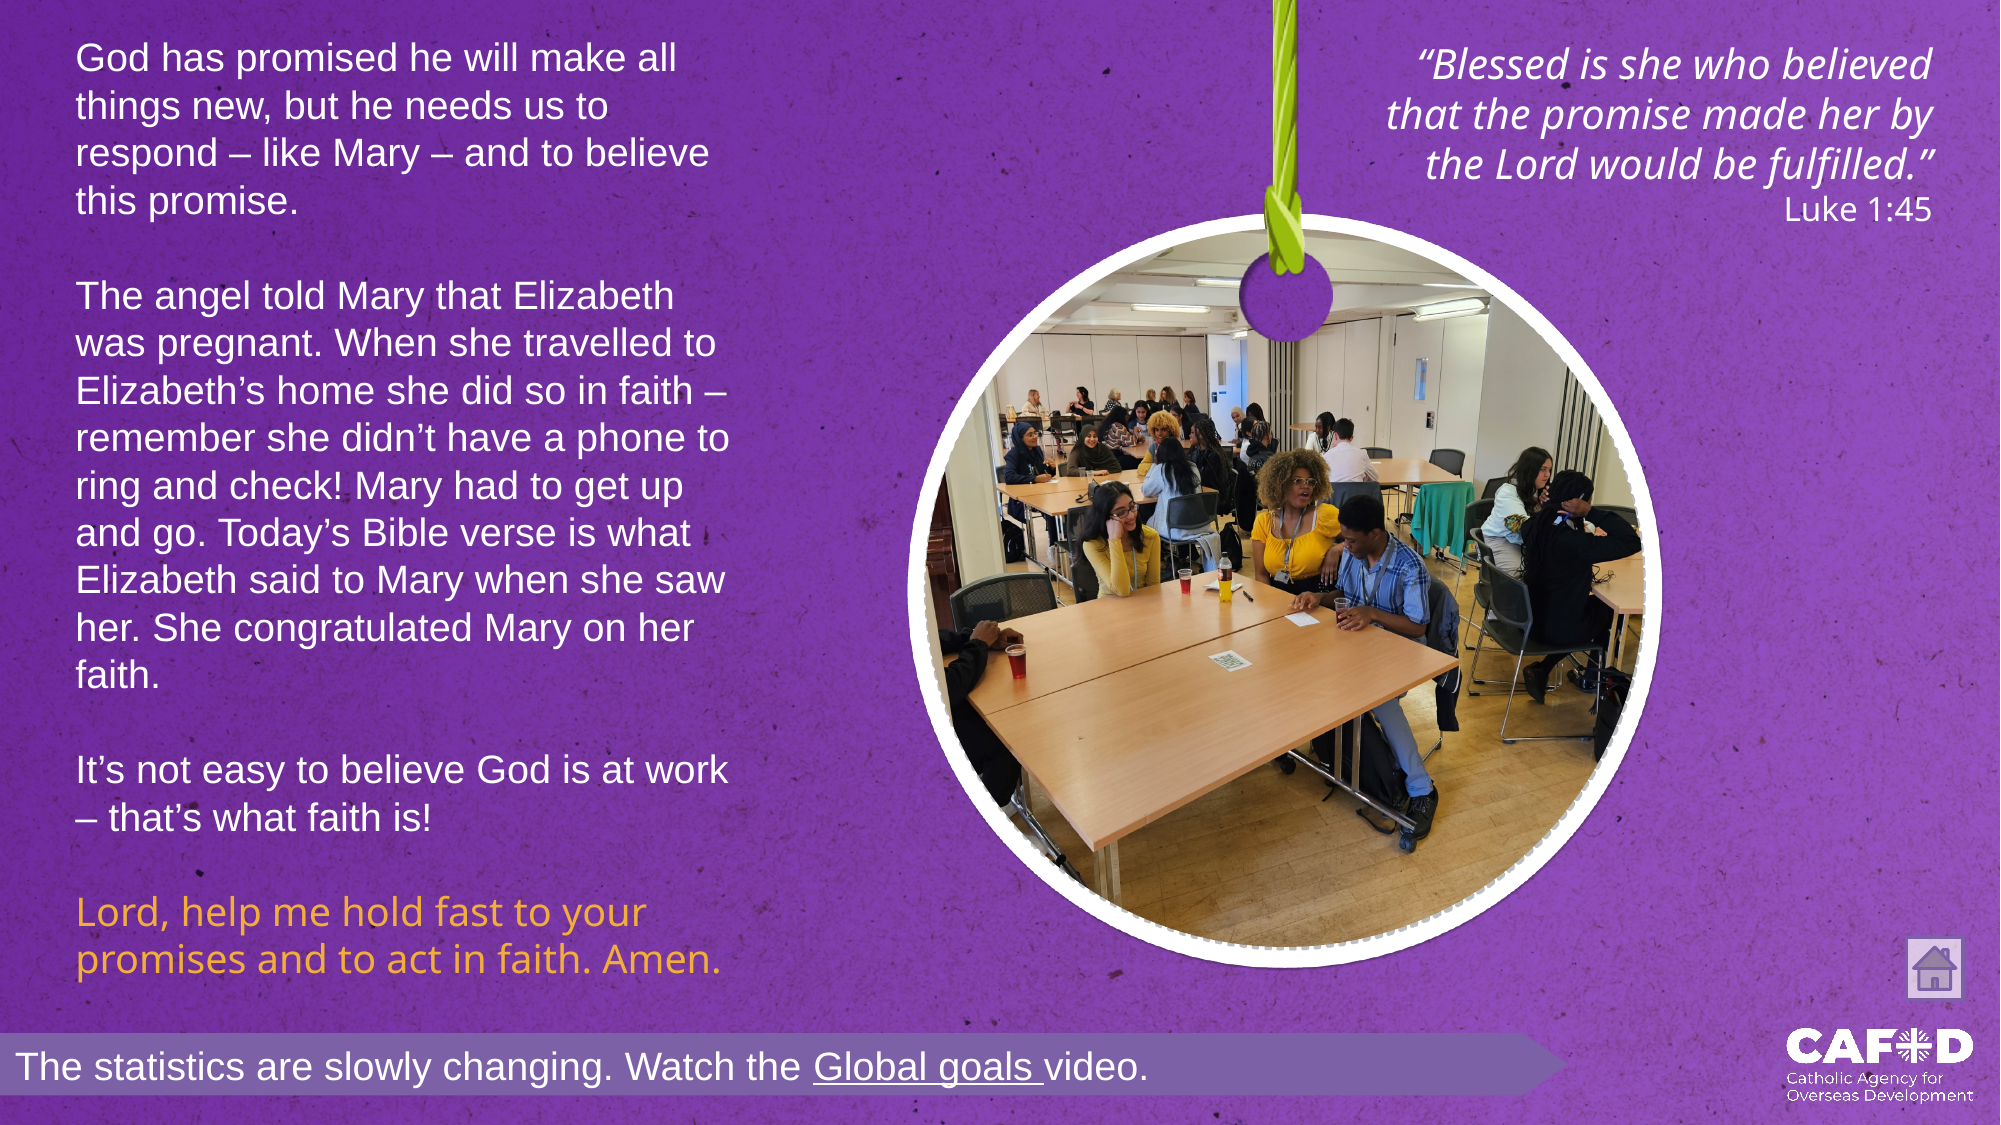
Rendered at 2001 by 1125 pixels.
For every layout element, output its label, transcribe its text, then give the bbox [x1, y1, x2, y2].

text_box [925, 0, 1644, 948]
picture [0, 0, 2000, 1125]
text_box [1905, 936, 1965, 1001]
text_box “Blessed is she who believed that the promise made her by the Lord would be fulfilled.” Luke 1:45 [1706, 30, 1948, 236]
text_box God has promised he will make all things new, but he needs us to respond – like Mary – and to believe this promise. The angel told Mary that Elizabeth was pregnant. When she travelled to Elizabeth’s home she did so in faith – remember she didn’t have a phone to ring and check! Mary had to get up and go. Today’s Bible verse is what Elizabeth said to Mary when she saw her. She congratulated Mary on her faith. It’s not easy to believe God is at work – that’s what faith is! Lord, help me hold fast to your promises and to act in faith. Amen. [0, 0, 773, 1033]
text_box The statistics are slowly changing. Watch the Global goals video. [0, 1033, 1568, 1096]
